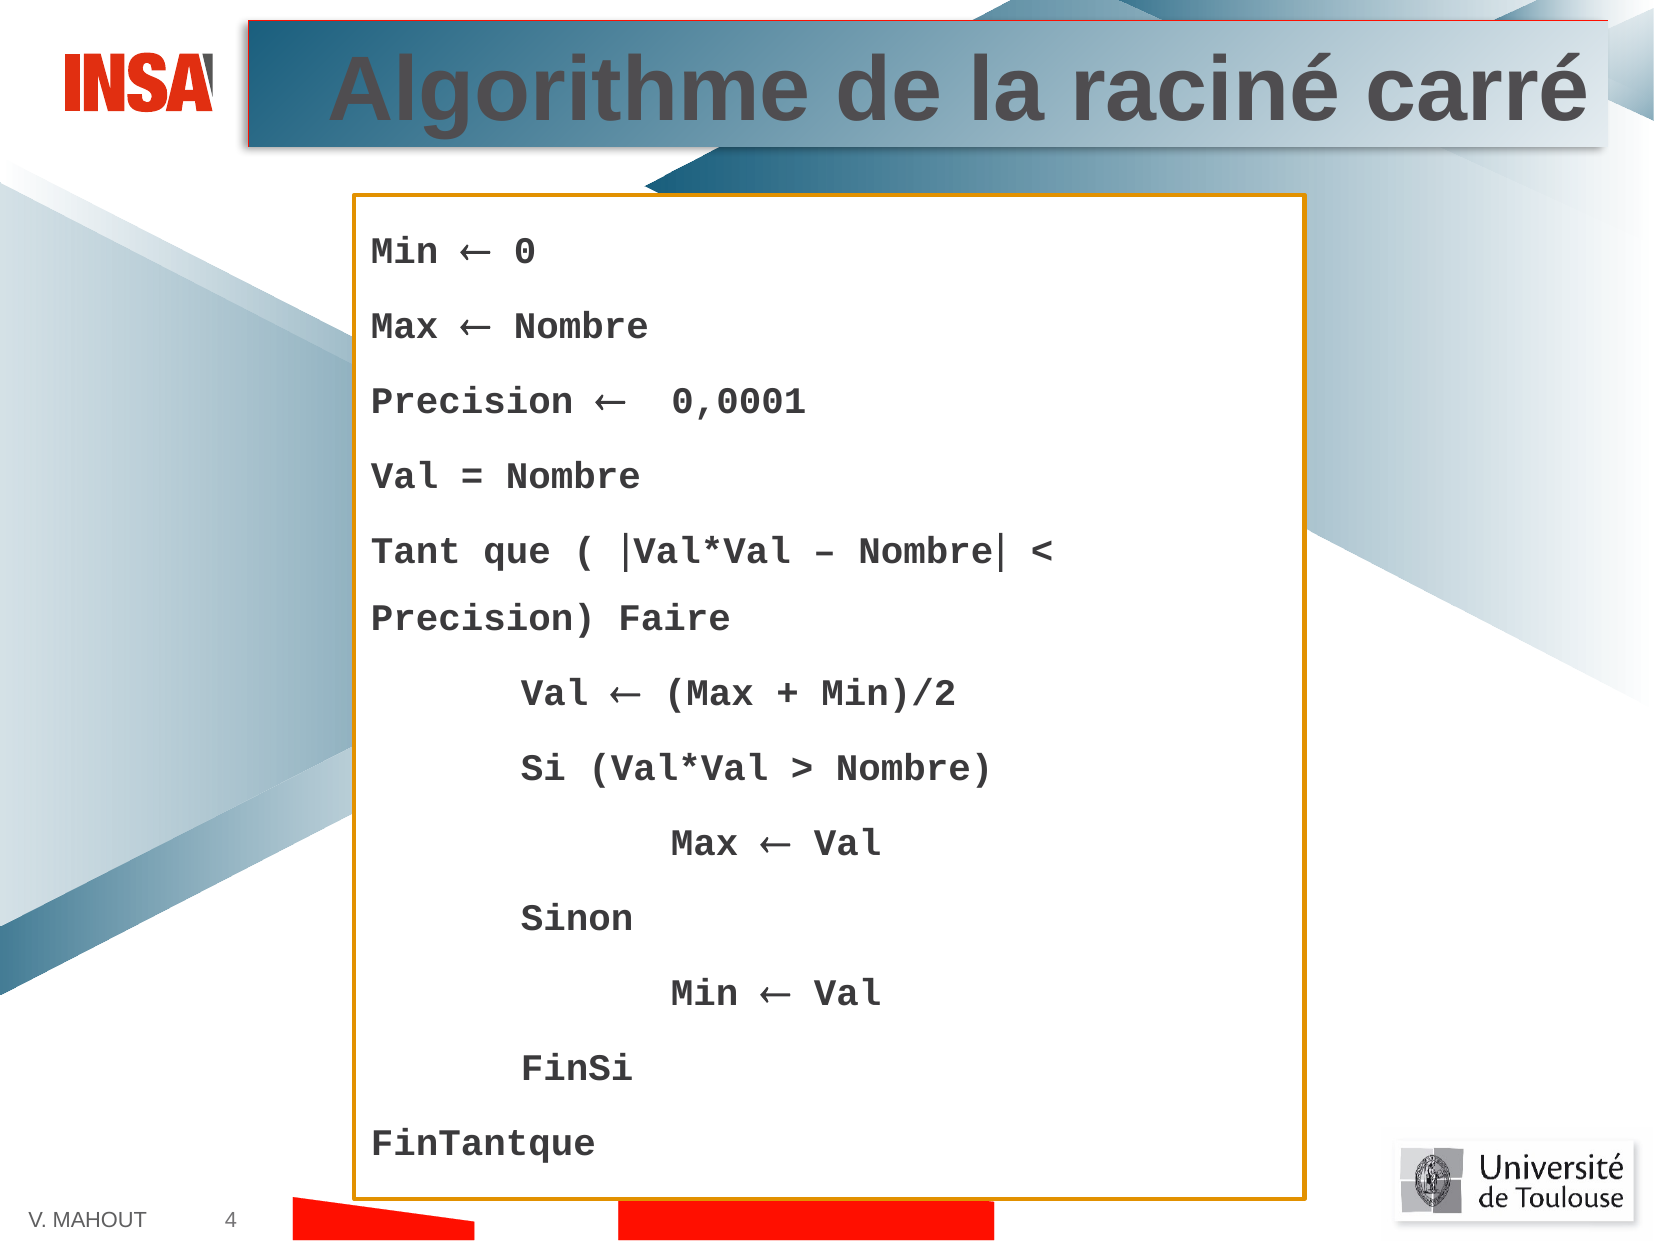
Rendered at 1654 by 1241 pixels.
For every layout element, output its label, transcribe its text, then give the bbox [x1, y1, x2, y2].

list Algorithme de la raciné carré [248, 20, 1608, 147]
picture [1381, 1127, 1653, 1241]
list Min  0 Max  Nombre Precision  0,0001 Val = Nombre Tant que ( Val*Val – Nombre < Precision) Faire Val  (Max + Min)/2 Si (Val*Val > Nombre) Max  Val Sinon Min  Val FinSi FinTantque [352, 193, 1307, 1201]
